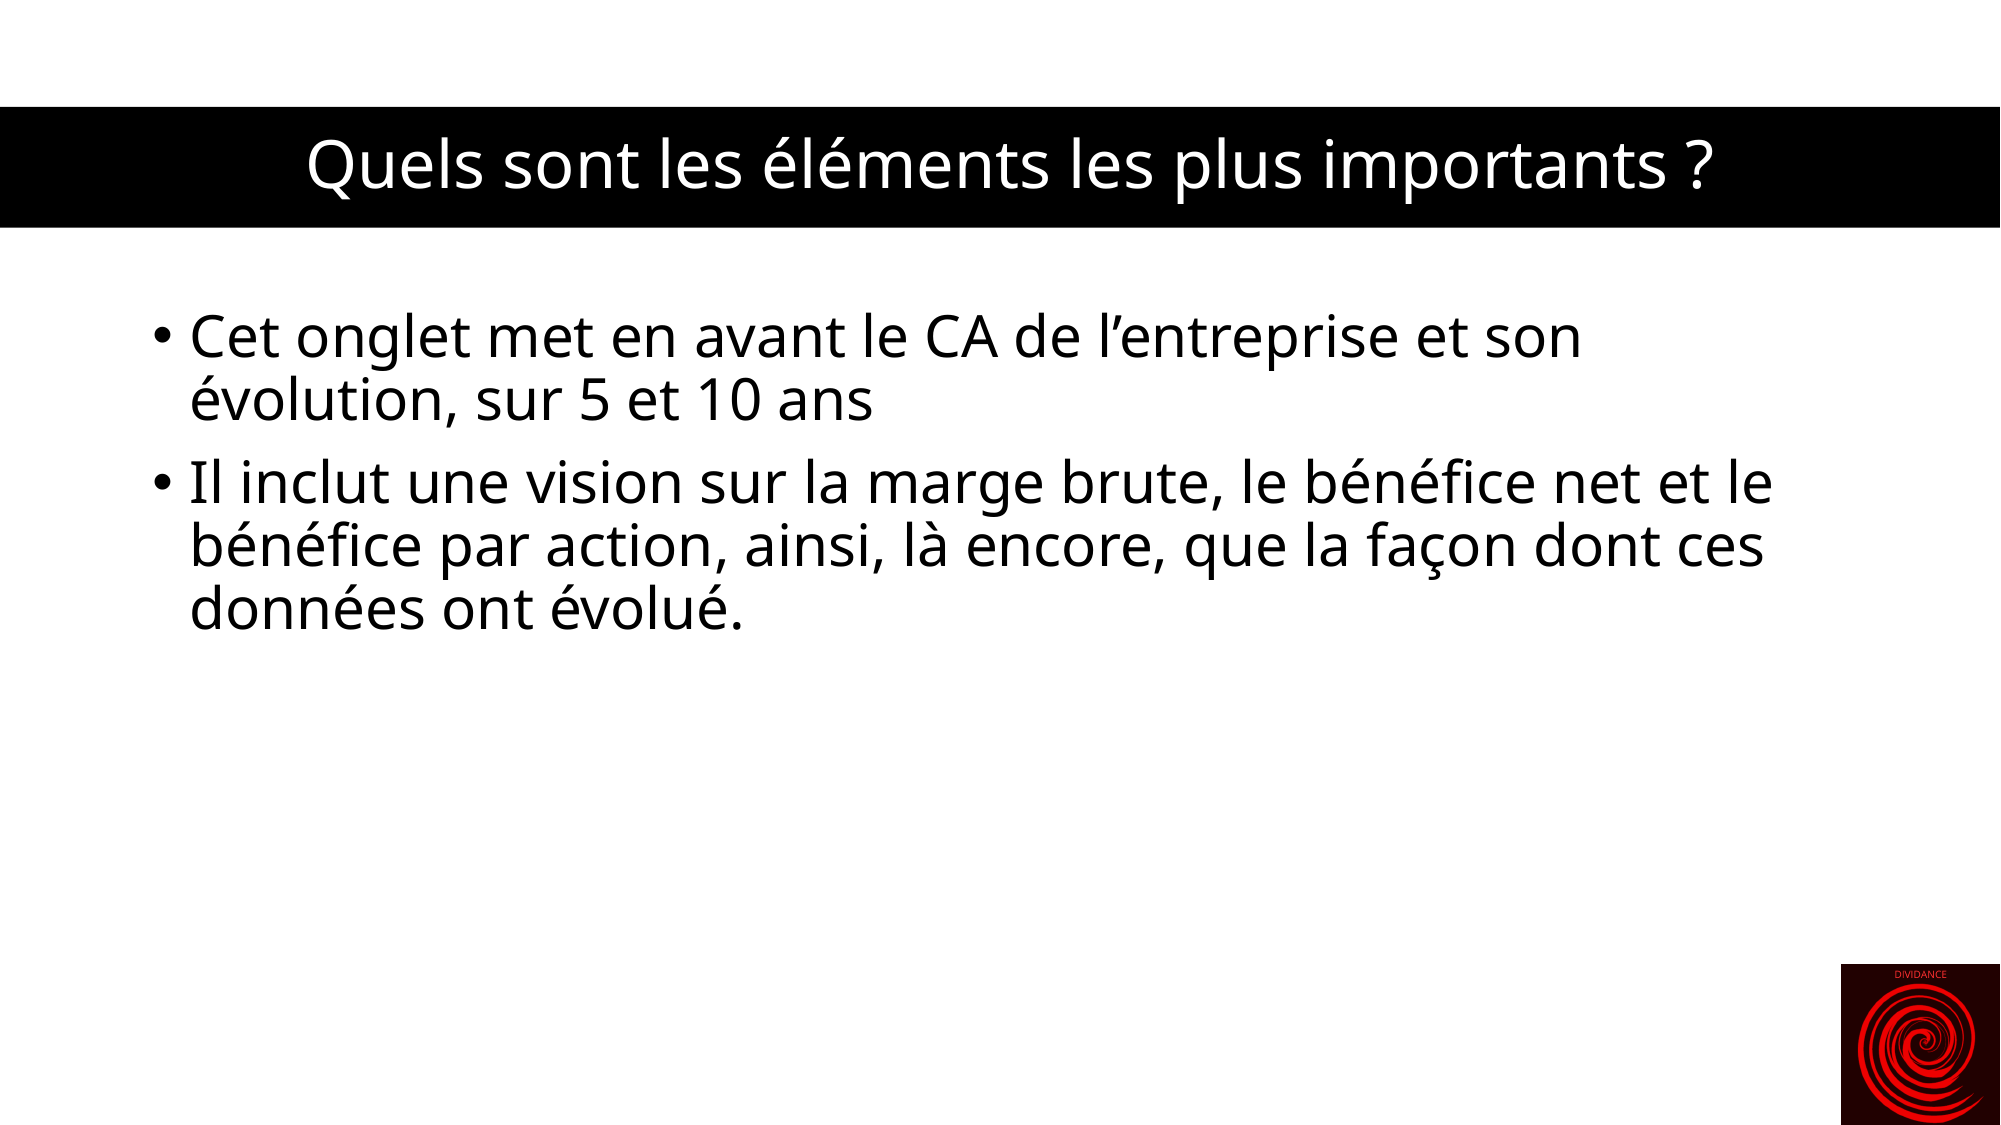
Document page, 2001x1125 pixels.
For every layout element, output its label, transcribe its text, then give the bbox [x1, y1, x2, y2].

text_box [0, 105, 2000, 229]
list Cet onglet met en avant le CA de l’entreprise et son évolution, sur 5 et 10 ans Il inclut une vision sur la marge brute, le bénéfice net et le bénéfice par action, ainsi, là encore, que la façon dont ces données ont évolué. [137, 299, 1863, 1014]
picture [1840, 964, 2000, 1125]
title Quels sont les éléments les plus importants ? [91, 105, 1931, 228]
